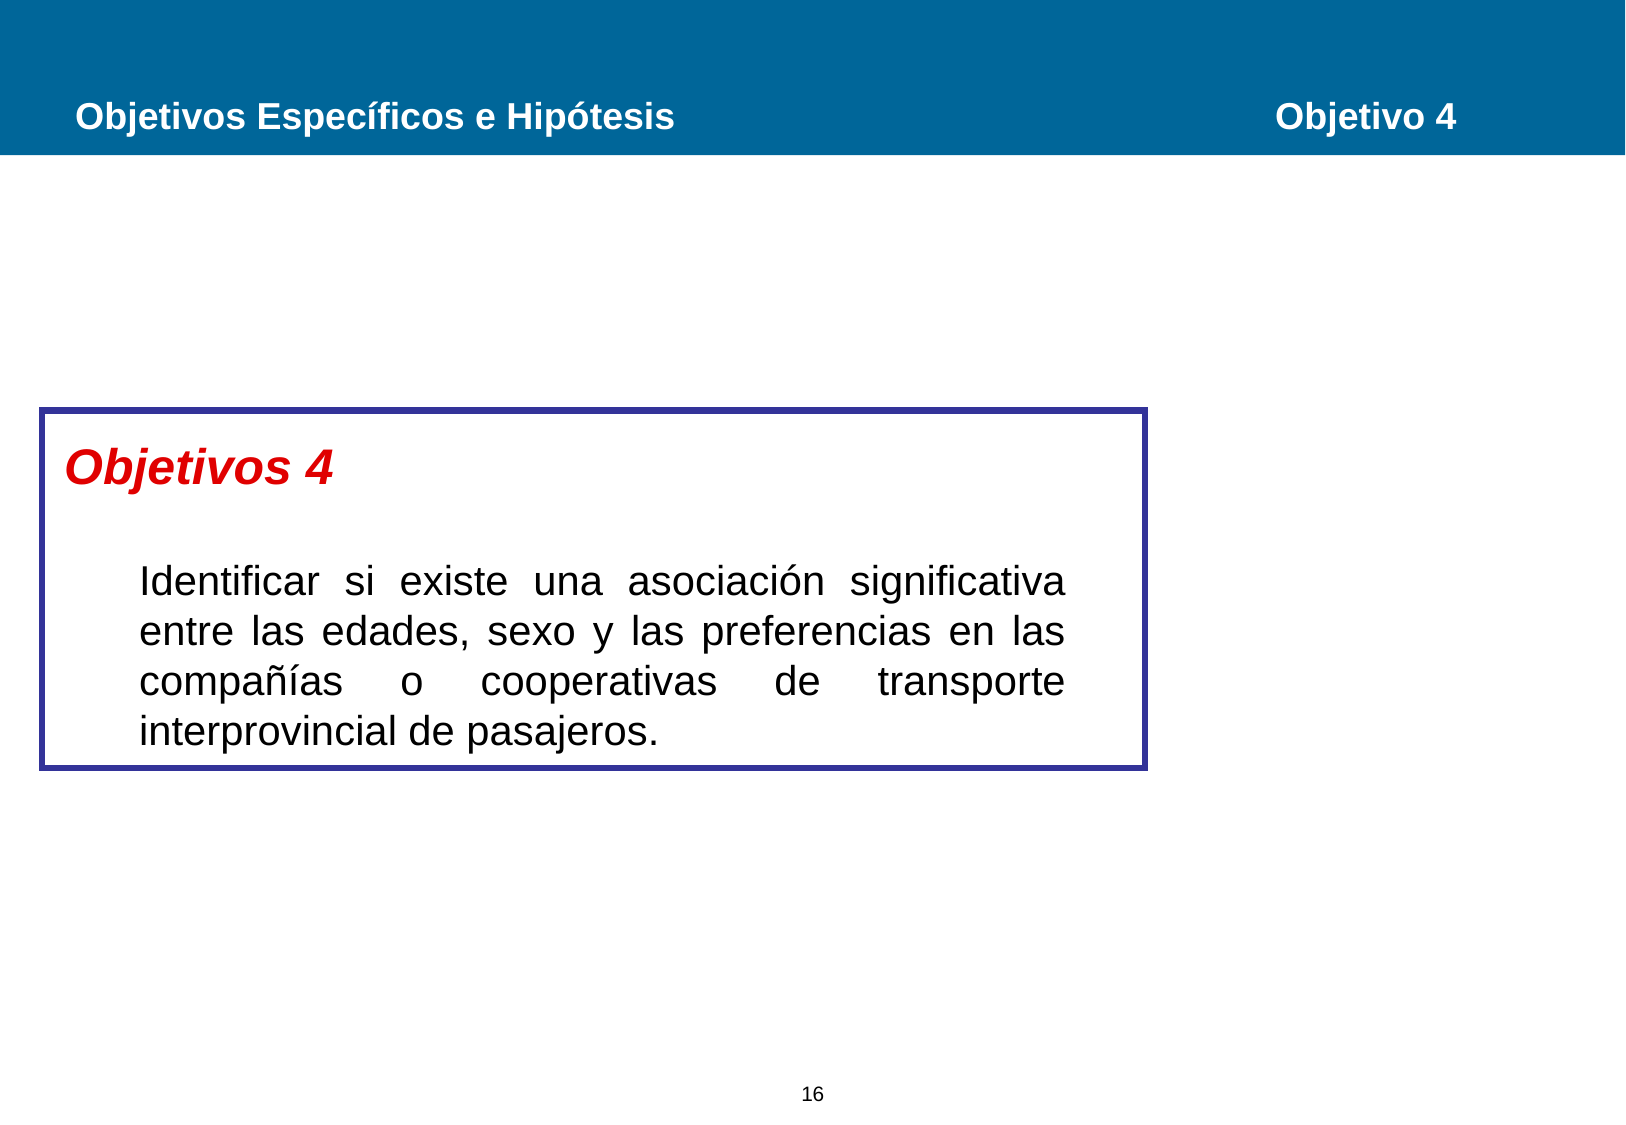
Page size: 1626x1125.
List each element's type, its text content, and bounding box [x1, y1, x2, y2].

text_box [41, 410, 1145, 768]
slide_number 16 [637, 1047, 988, 1125]
title Objetivos Específicos e Hipótesis Objetivo 4 [75, 42, 1551, 138]
text_box Objetivos 4 Identificar si existe una asociación significativa entre las edades, sexo y las preferencias en las compañías o cooperativas de transporte interprovincial de pasajeros. [26, 409, 1067, 755]
